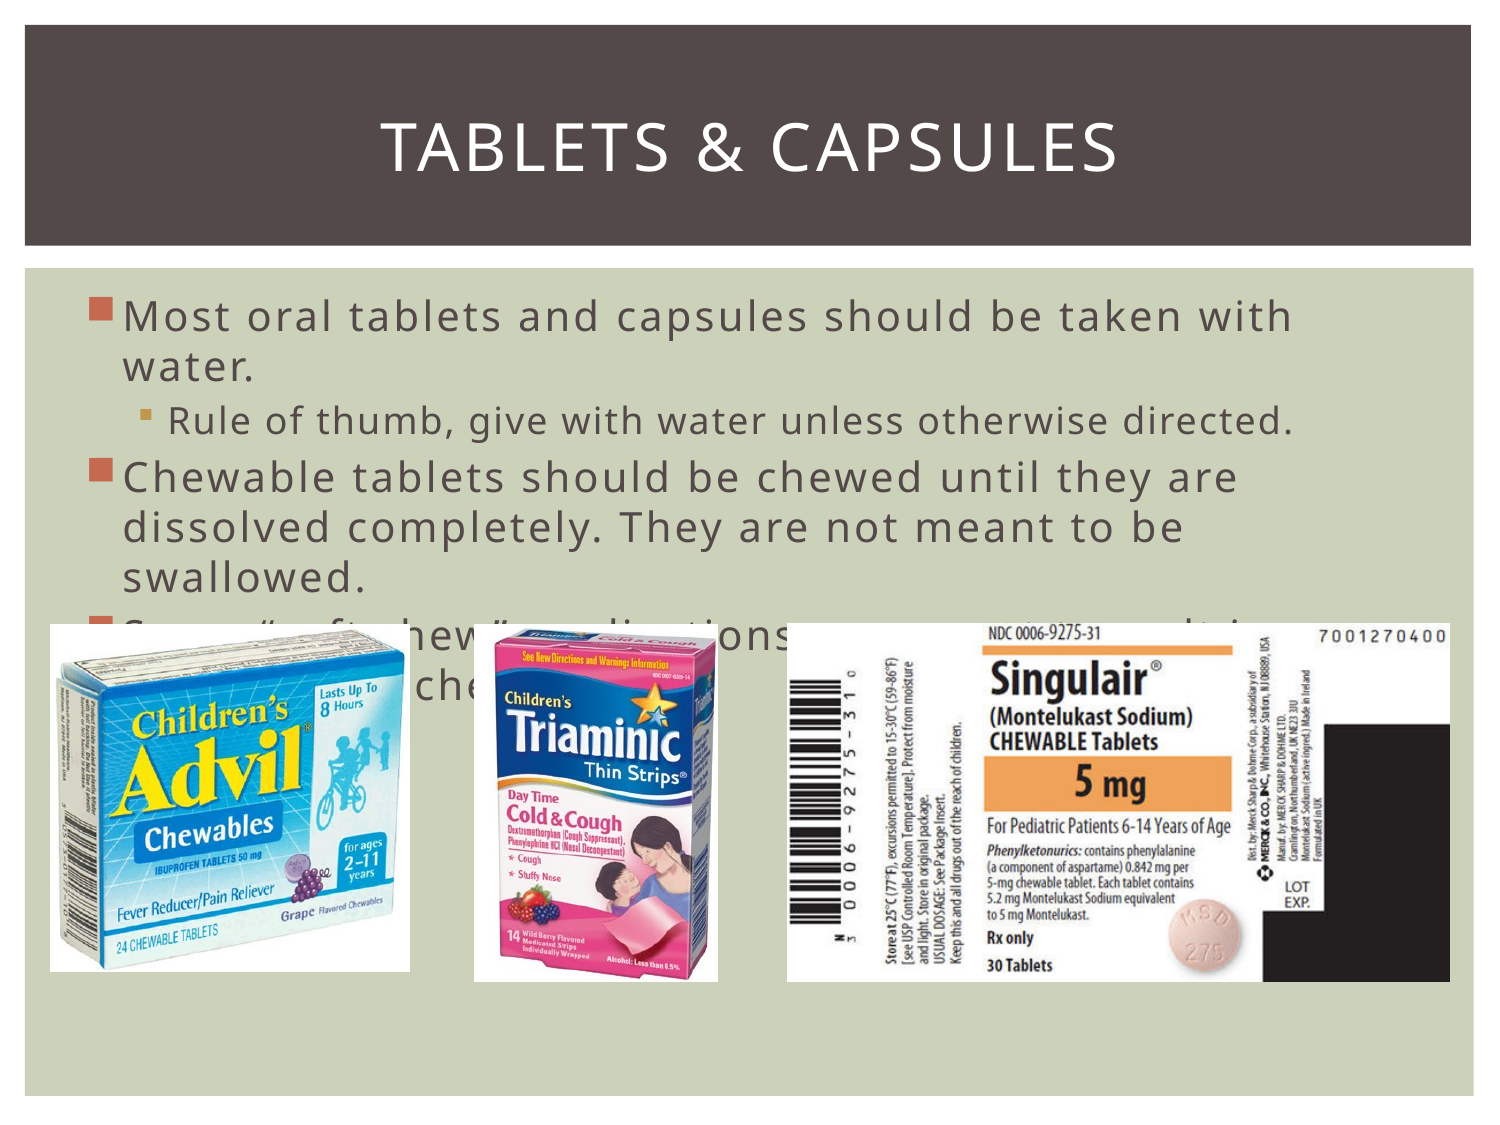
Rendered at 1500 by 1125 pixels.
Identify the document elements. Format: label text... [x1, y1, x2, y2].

list Most oral tablets and capsules should be taken with water. Rule of thumb, give with water unless otherwise directed. Chewable tablets should be chewed until they are dissolved completely. They are not meant to be swallowed. Some “soft chew” medications are meant to melt in your mouth or be chewed. [62, 281, 1442, 1005]
picture [49, 624, 410, 973]
title Tablets & Capsules [62, 58, 1438, 232]
picture [787, 623, 1451, 982]
picture [474, 624, 719, 982]
